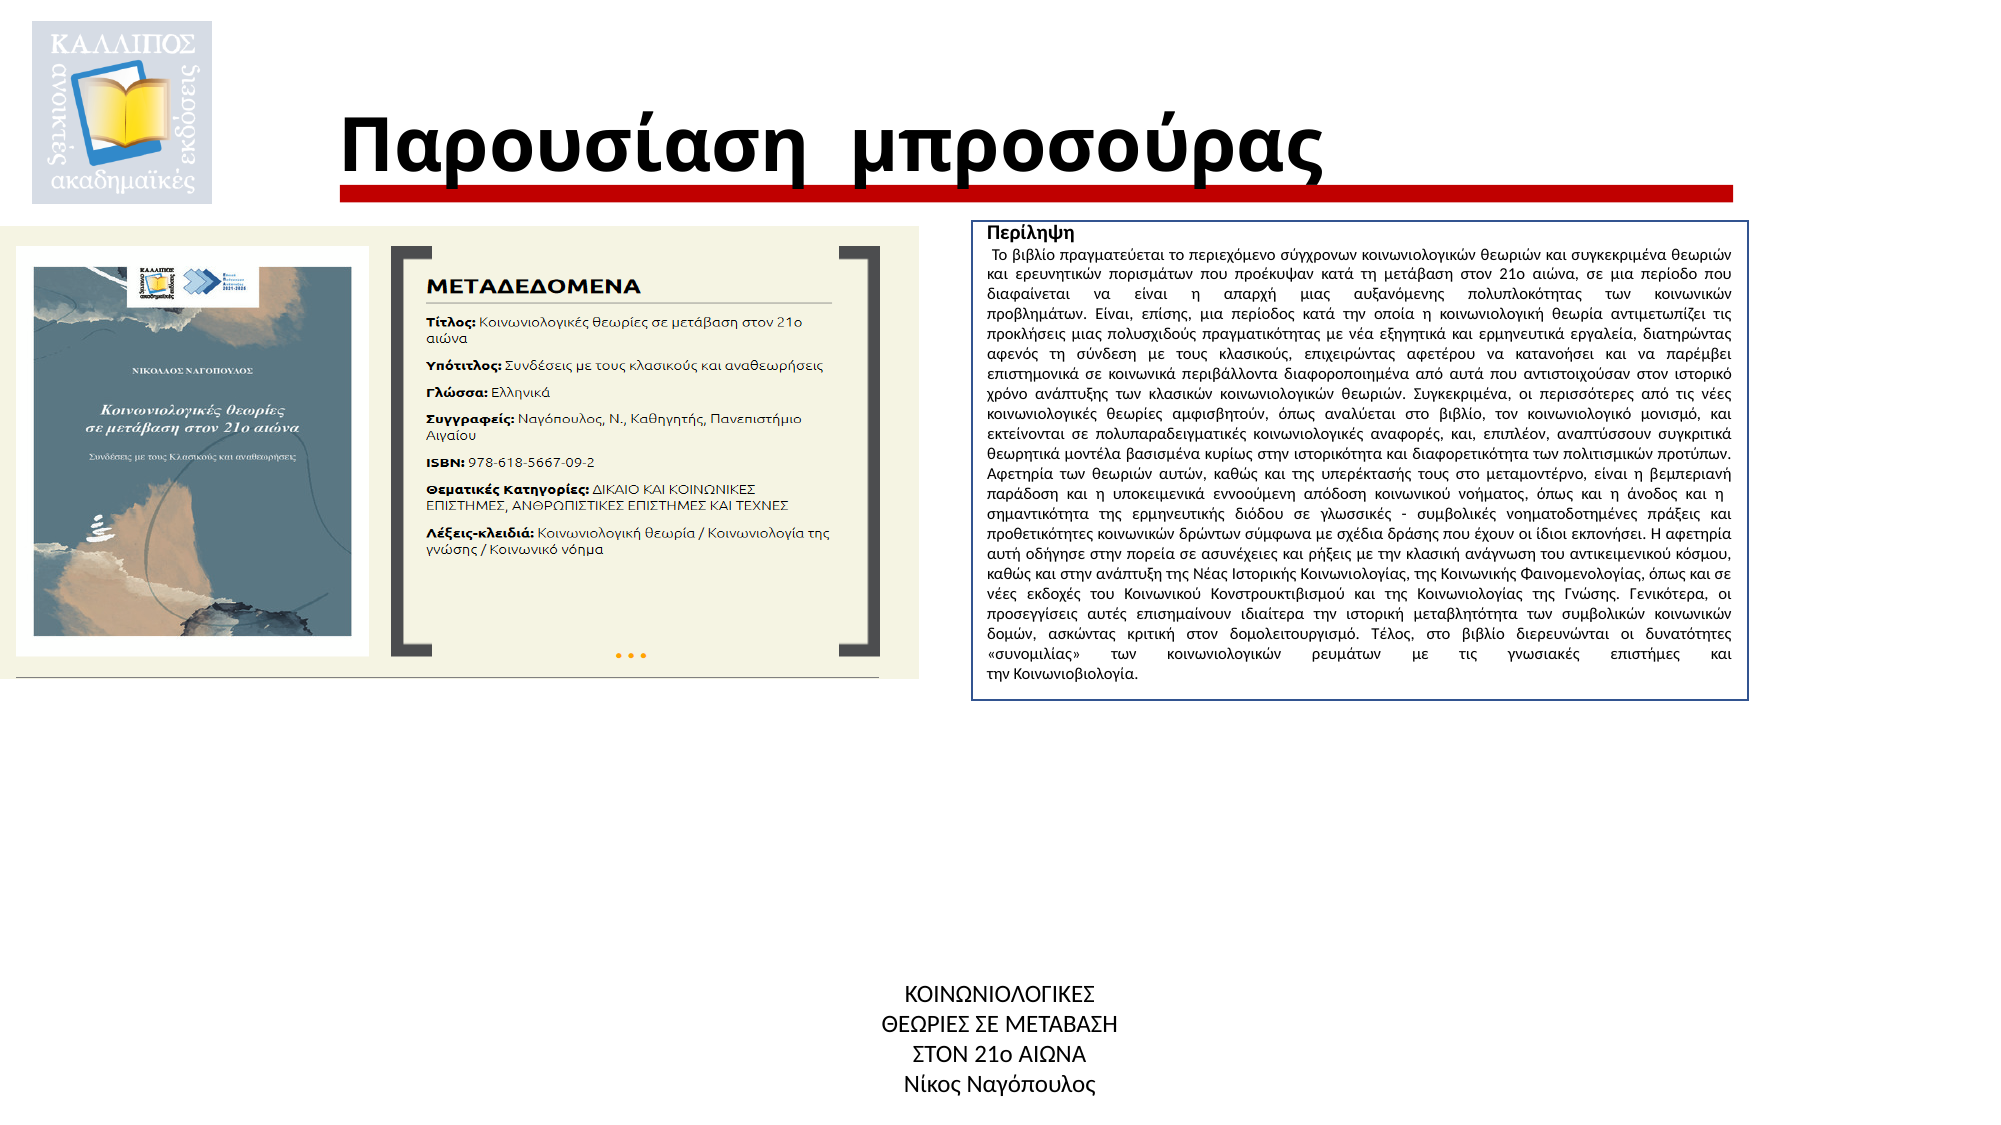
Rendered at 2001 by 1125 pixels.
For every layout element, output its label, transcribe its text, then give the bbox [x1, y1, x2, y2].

title Παρουσίαση μπροσούρας [323, 66, 2000, 227]
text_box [972, 210, 1748, 701]
picture [32, 21, 212, 204]
picture [0, 226, 919, 679]
footer ΚΟΙΝΩΝΙΟΛΟΓΙΚΕΣ ΘΕΩΡΙΕΣ ΣΕ ΜΕΤΑΒΑΣΗ ΣΤΟΝ 21ο ΑΙΩΝΑ Νίκος Ναγόπουλος [662, 971, 1338, 1103]
